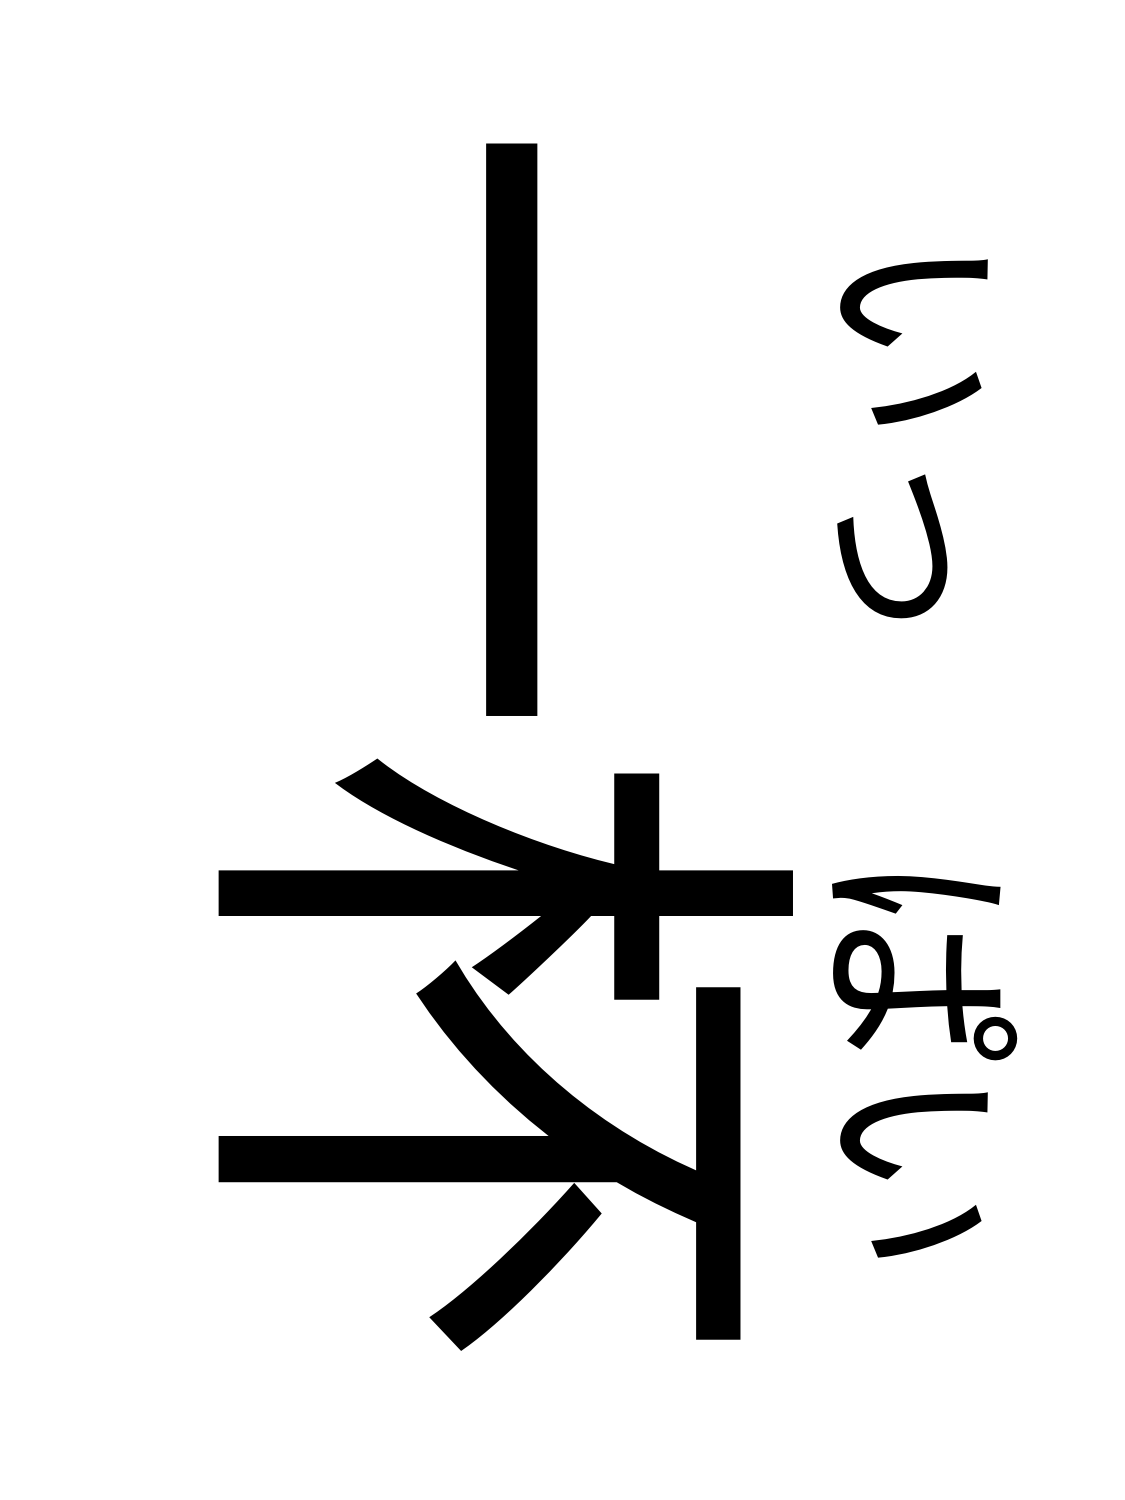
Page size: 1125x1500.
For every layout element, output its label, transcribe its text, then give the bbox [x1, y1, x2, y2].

text_box 一杯 [135, 116, 894, 1384]
text_box いっ ぱい [775, 218, 1058, 1384]
